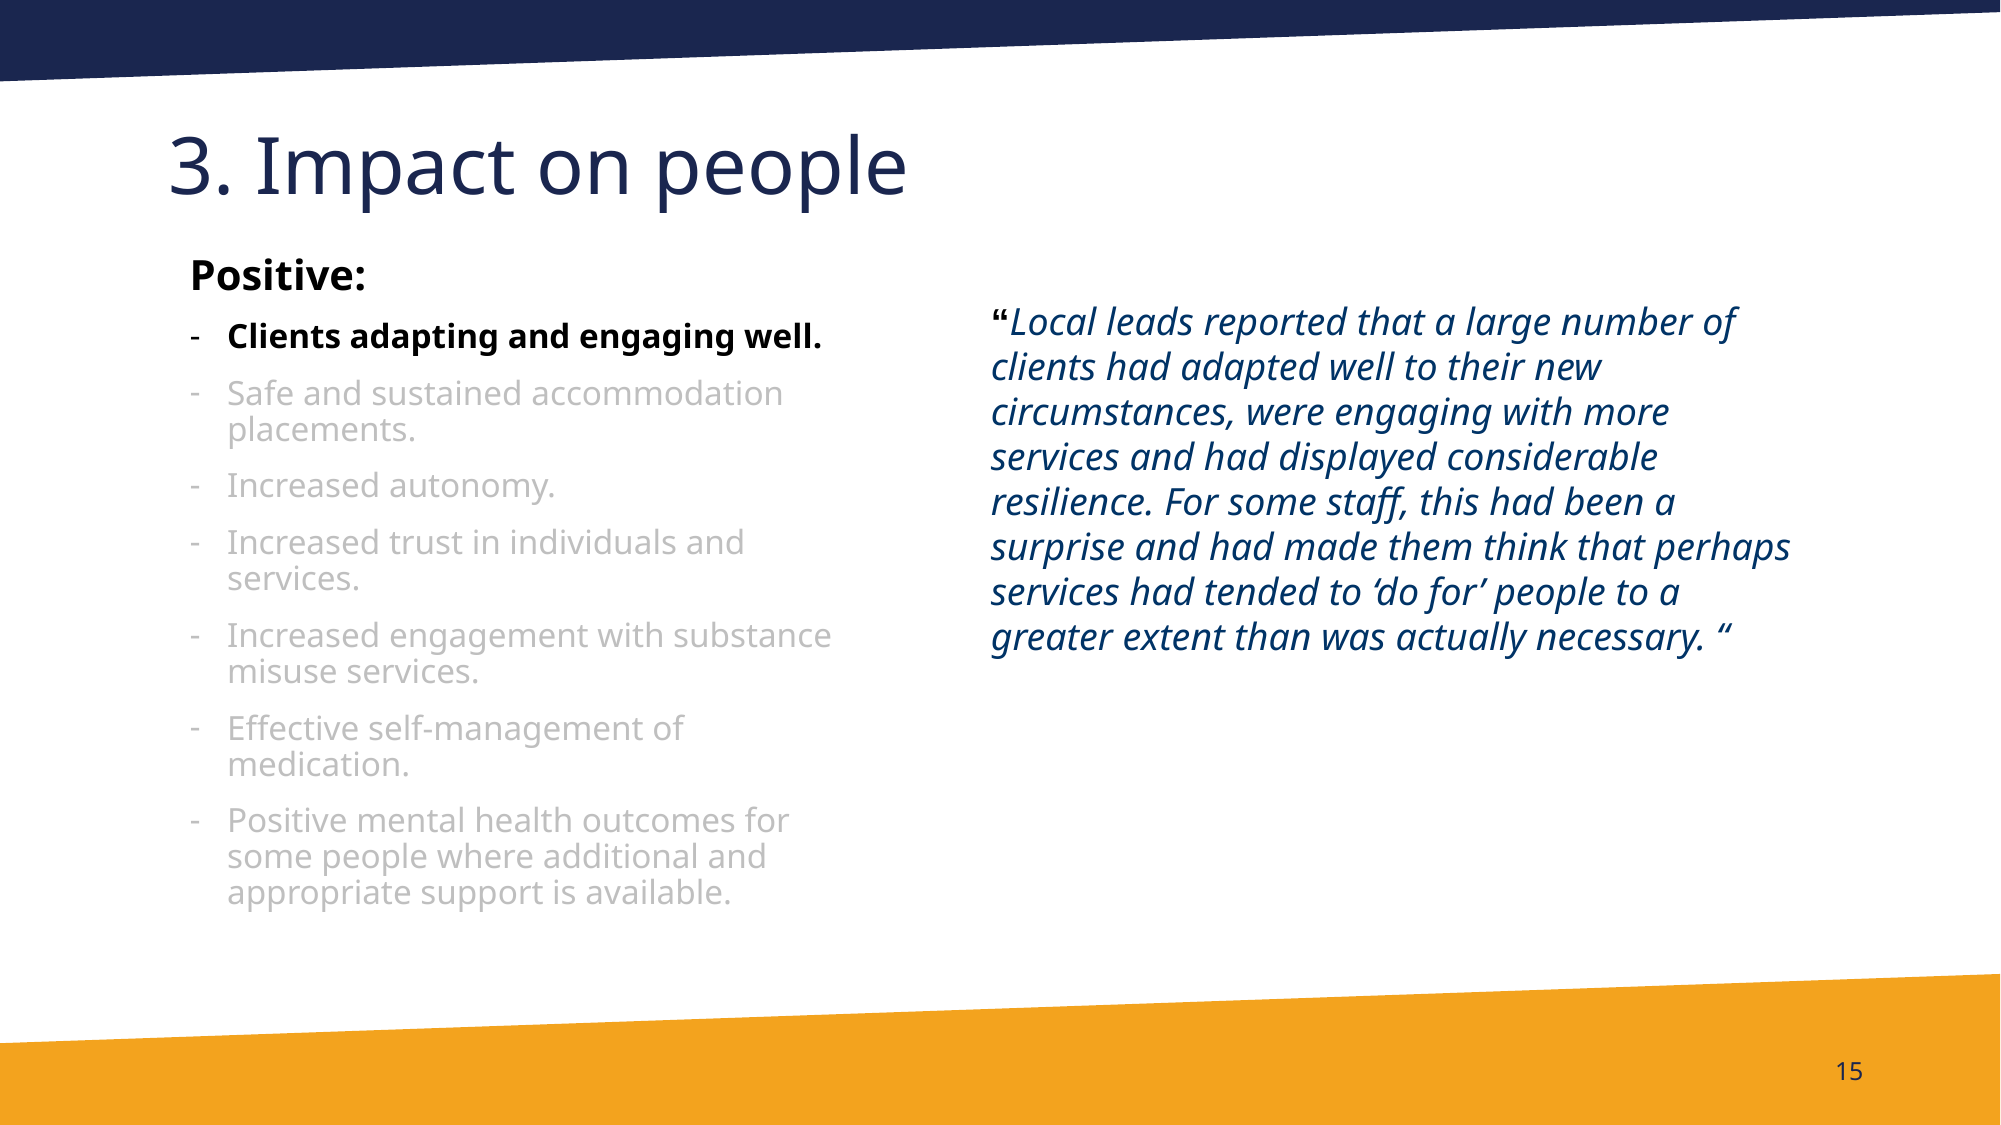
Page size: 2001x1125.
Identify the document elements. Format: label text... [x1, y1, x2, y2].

title 3. Impact on people [153, 59, 1879, 278]
slide_number 15 [1428, 1042, 1879, 1103]
text_box Positive: Clients adapting and engaging well. Safe and sustained accommodation placements. Increased autonomy. Increased trust in individuals and services. Increased engagement with substance misuse services. Effective self-management of medication. Positive mental health outcomes for some people where additional and appropriate support is available. [174, 246, 858, 334]
text_box “Local leads reported that a large number of clients had adapted well to their new circumstances, were engaging with more services and had displayed considerable resilience. For some staff, this had been a surprise and had made them think that perhaps services had tended to ‘do for’ people to a greater extent than was actually necessary. “ [976, 290, 1818, 665]
